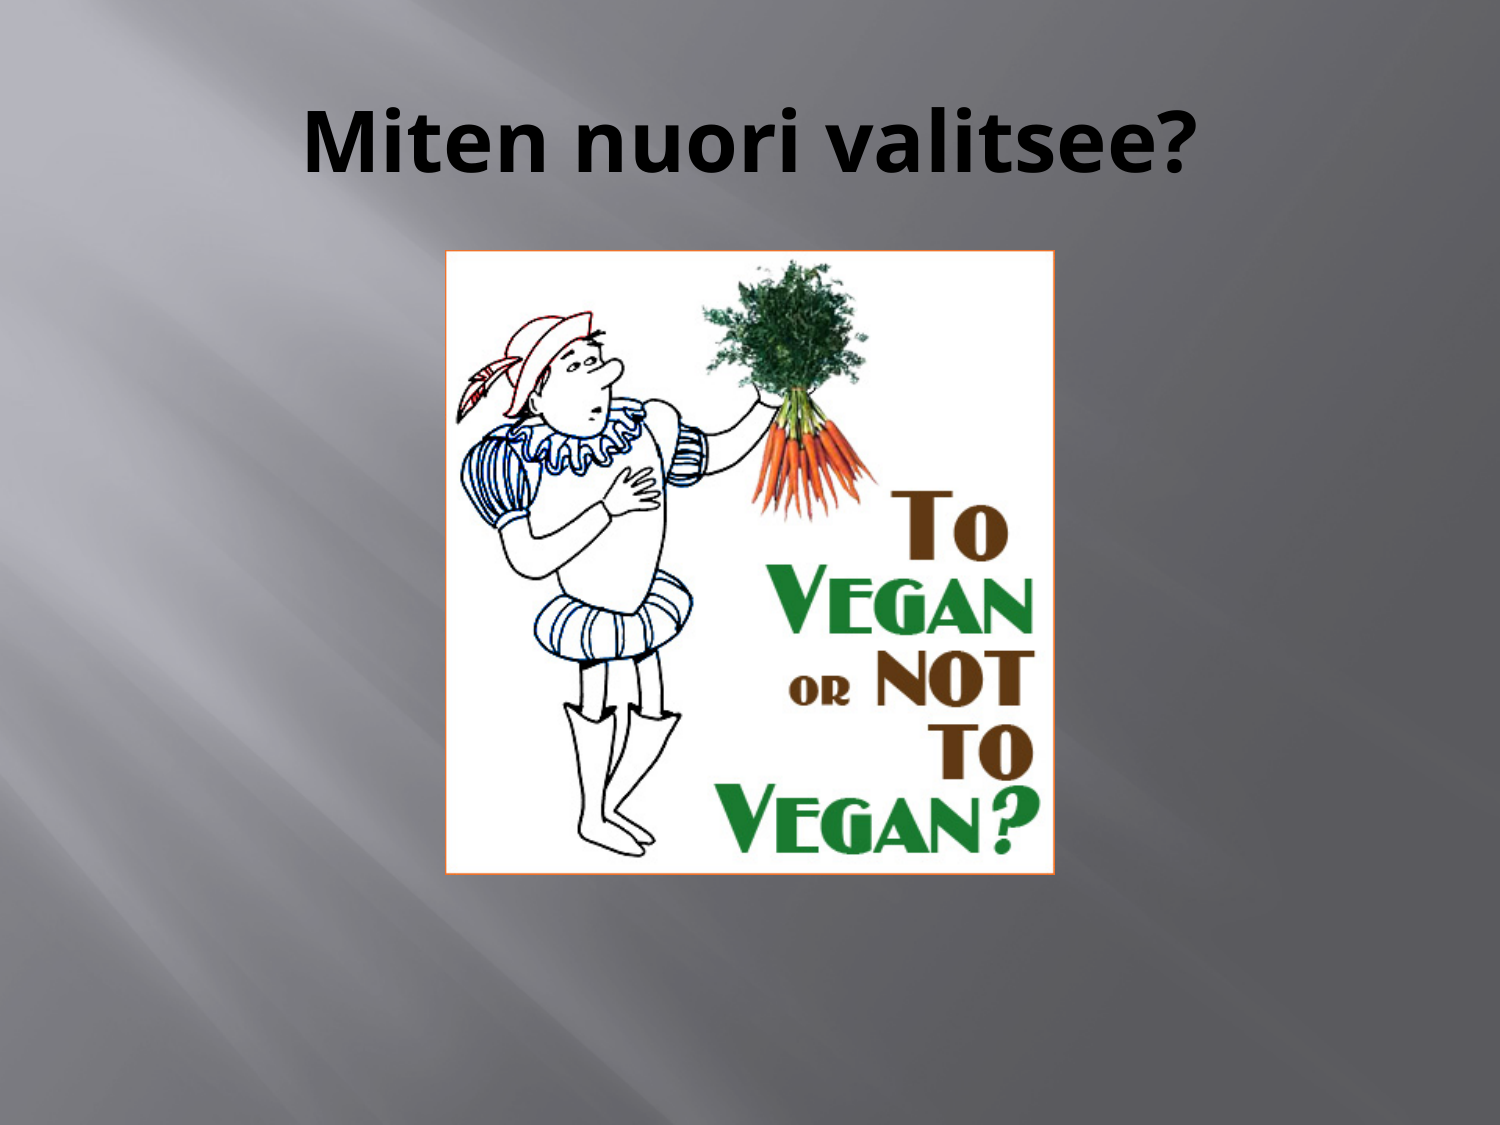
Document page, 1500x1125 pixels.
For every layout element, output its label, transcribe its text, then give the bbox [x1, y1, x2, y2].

title Miten nuori valitsee? [75, 45, 1425, 233]
picture [445, 250, 1055, 875]
